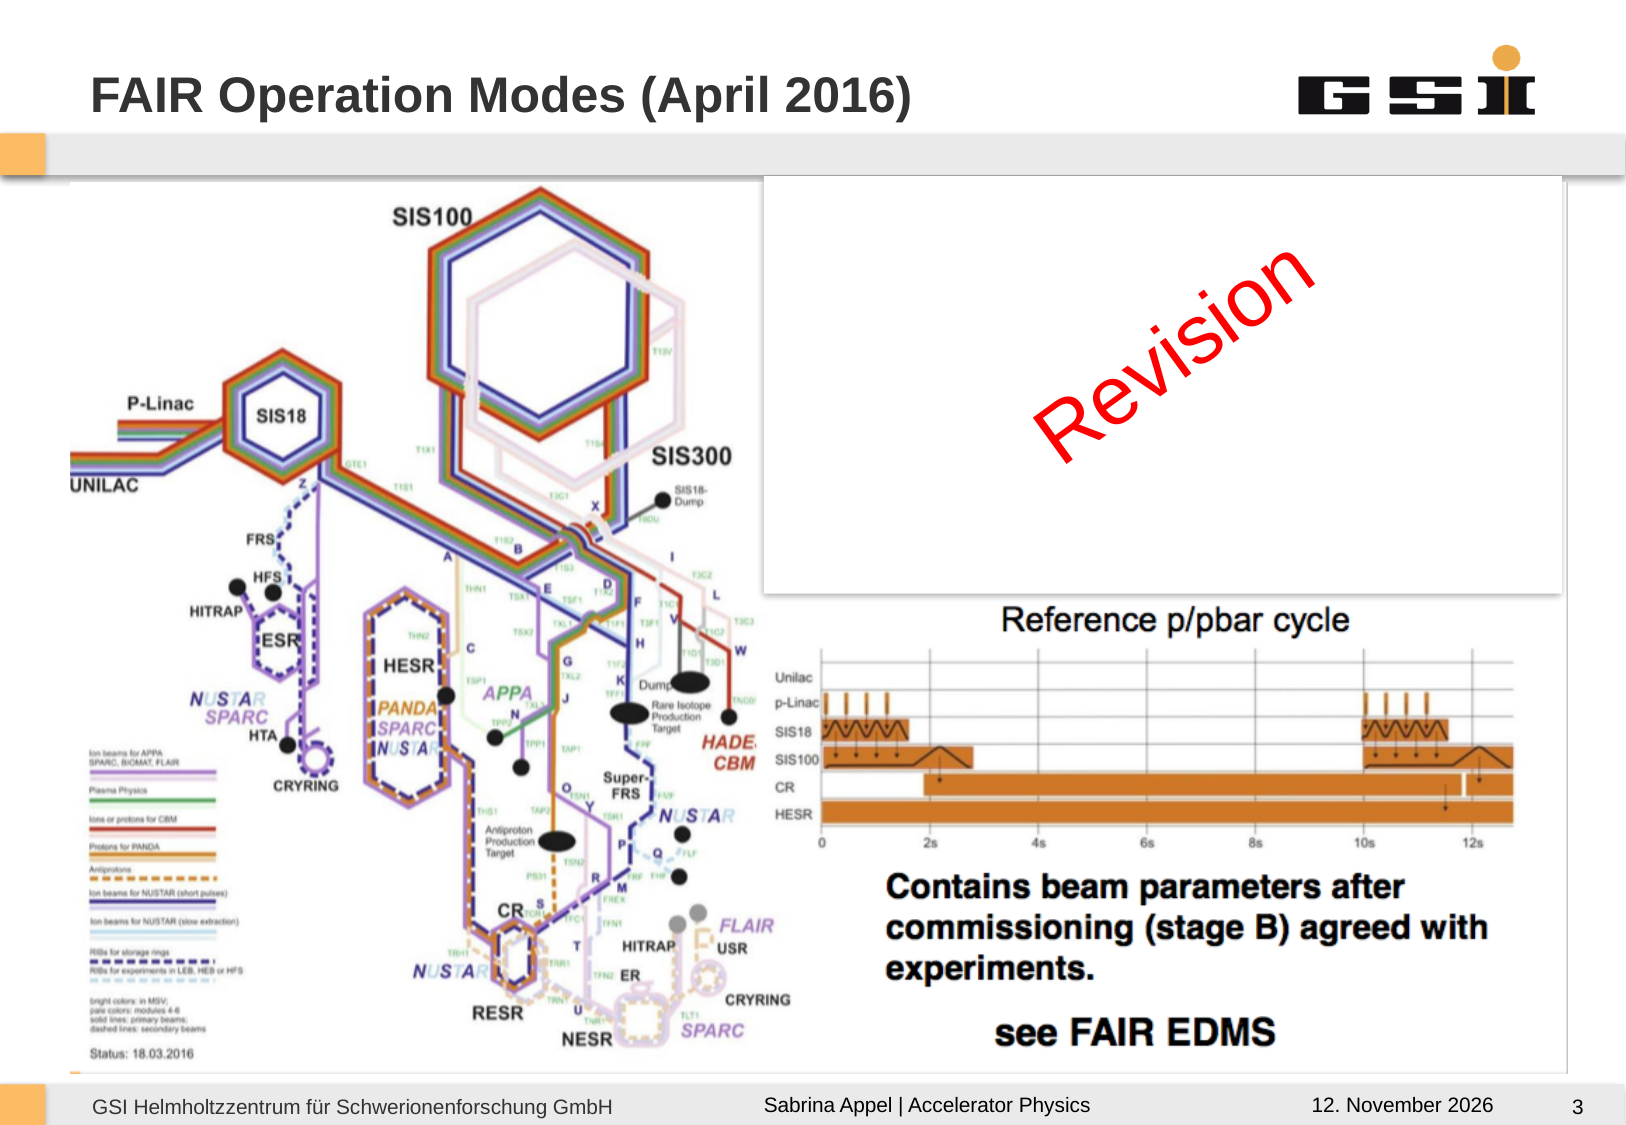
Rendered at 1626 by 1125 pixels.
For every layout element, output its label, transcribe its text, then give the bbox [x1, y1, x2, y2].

text_box Revision [1302, 105, 1461, 181]
title FAIR Operation Modes (April 2016) [75, 0, 1029, 130]
text_box [1457, 175, 1563, 181]
picture [69, 182, 1568, 1074]
picture [1296, 42, 1537, 117]
text_box [763, 175, 1308, 181]
